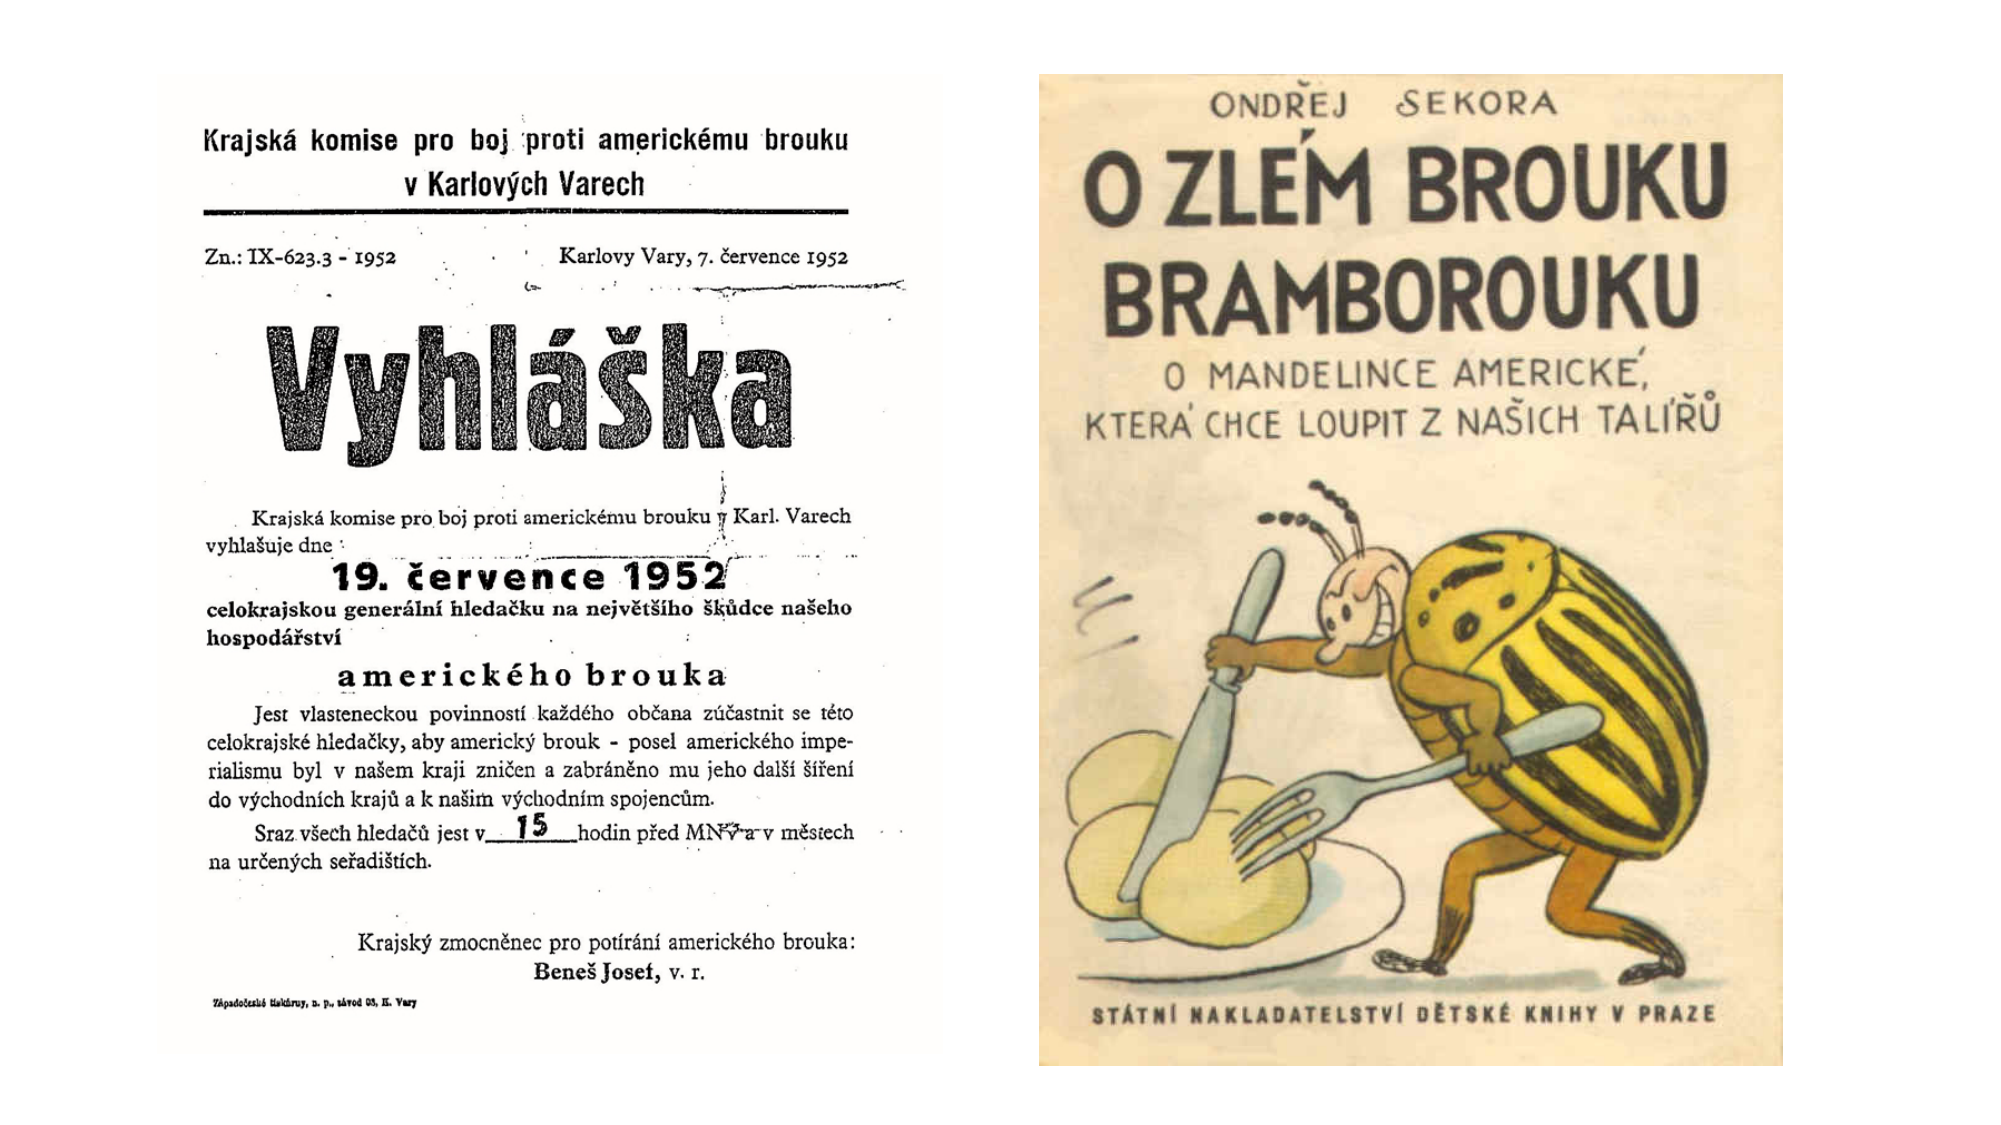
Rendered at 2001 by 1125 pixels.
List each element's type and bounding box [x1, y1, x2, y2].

picture [1039, 74, 1783, 1066]
list [157, 74, 943, 1054]
